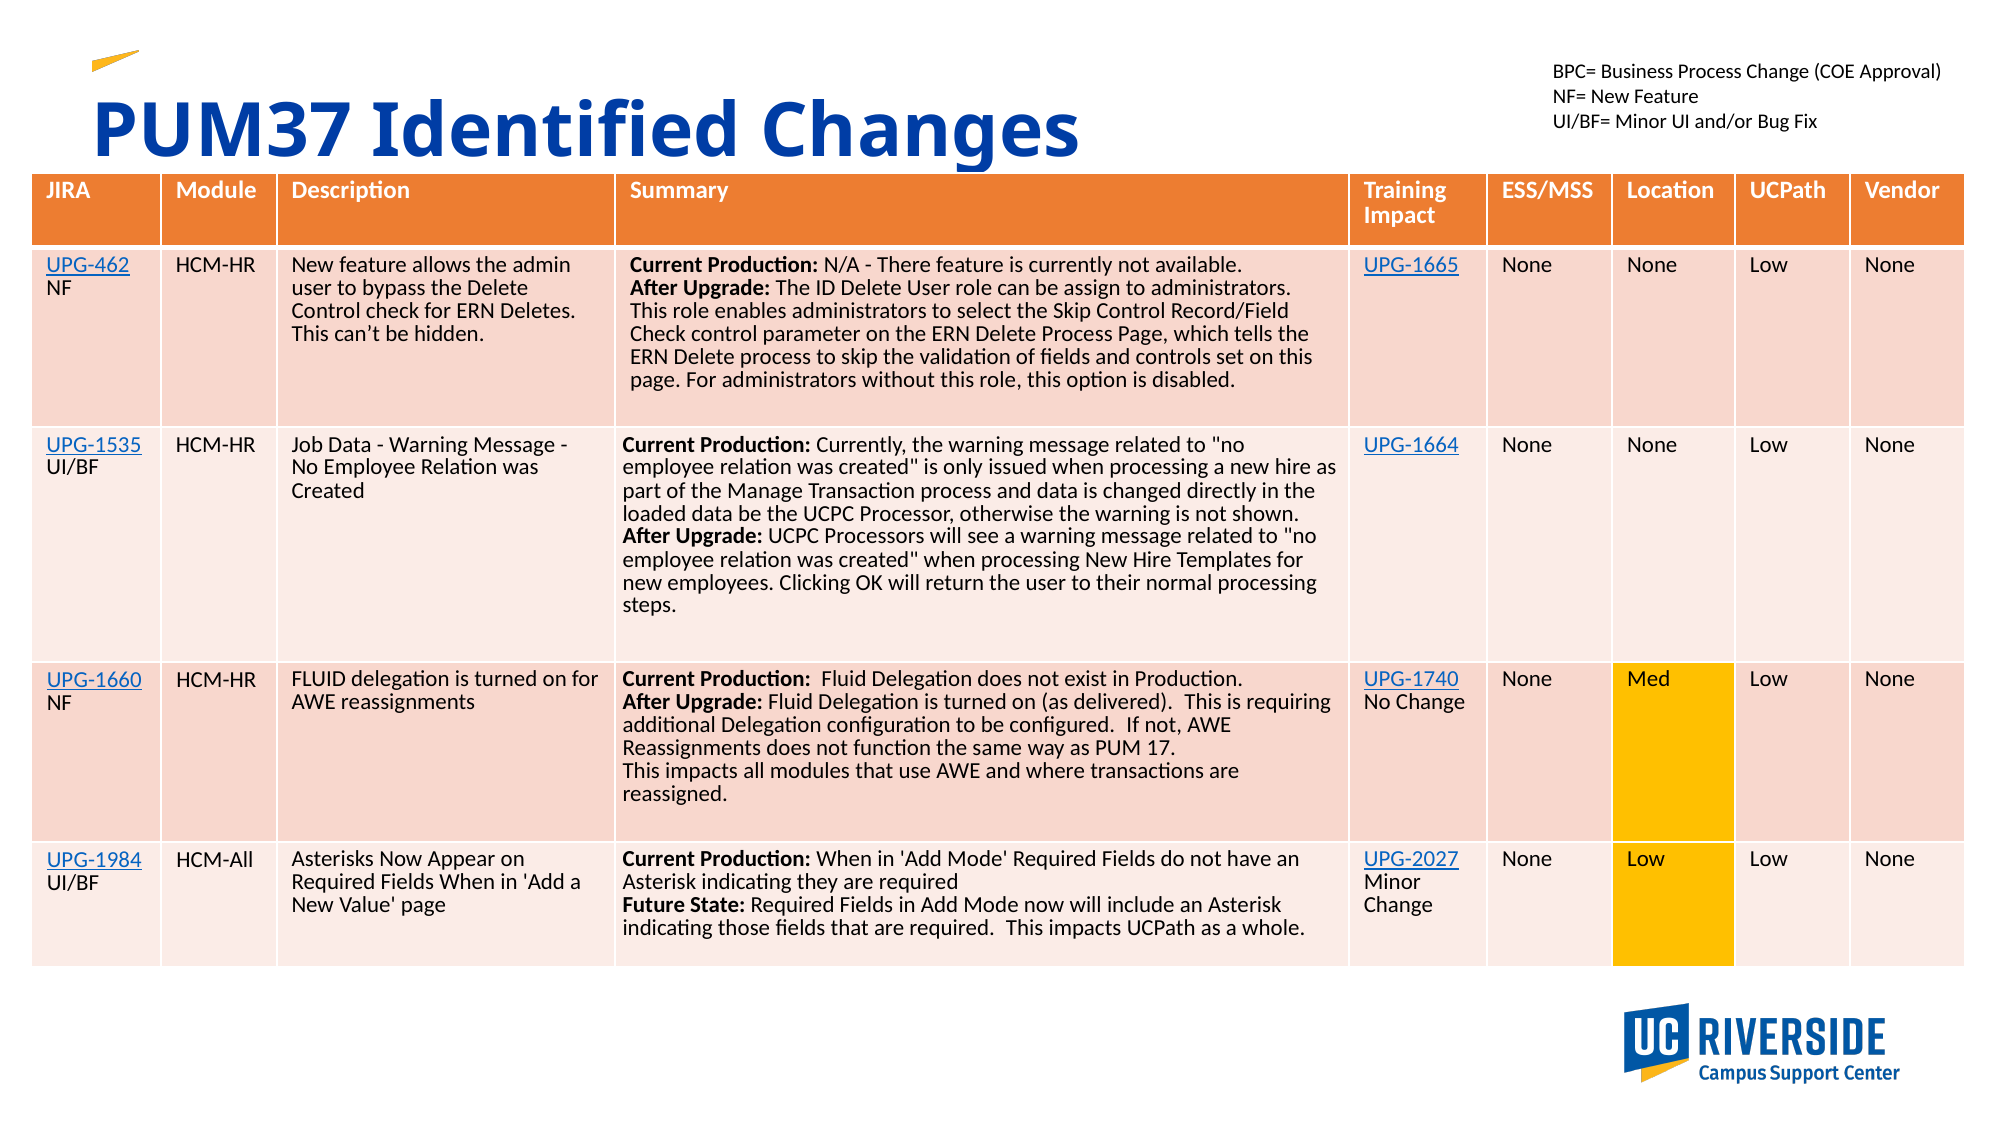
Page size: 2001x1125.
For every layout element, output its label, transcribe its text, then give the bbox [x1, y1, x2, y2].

table_cell UPG-1984 UI/BF [32, 843, 160, 966]
table_cell HCM-HR [162, 663, 276, 841]
table_cell Med [1613, 663, 1734, 841]
table_cell Low [1736, 428, 1849, 661]
table_cell Current Production: When in 'Add Mode' Required Fields do not have an Asterisk indicating they are required Future State: Required Fields in Add Mode now will include an Asterisk indicating those fields that are required. This impacts UCPath as a whole. [616, 843, 1348, 966]
table_header Summary [616, 174, 1348, 245]
picture [1624, 1003, 1900, 1084]
table_header Training Impact [1350, 174, 1486, 245]
table_cell UPG-1664 [1350, 428, 1486, 661]
table_cell None [1488, 428, 1611, 661]
table_cell Asterisks Now Appear on Required Fields When in 'Add a New Value' page [278, 843, 614, 966]
table_cell Low [1613, 843, 1734, 966]
text_box BPC= Business Process Change (COE Approval) NF= New Feature UI/BF= Minor UI and/or Bug Fix [1538, 50, 1965, 140]
table_cell HCM-All [162, 843, 276, 966]
table_cell None [1488, 663, 1611, 841]
table_header ESS/MSS [1488, 174, 1611, 245]
table_cell None [1851, 663, 1964, 841]
table_cell None [1613, 428, 1734, 661]
table_cell UPG-462 NF [32, 250, 160, 426]
table_header Description [278, 174, 614, 245]
table_cell None [1488, 843, 1611, 966]
table_cell UPG-2027 Minor Change [1350, 843, 1486, 966]
table_cell None [1851, 250, 1964, 426]
table_header JIRA [32, 174, 160, 245]
table_cell Current Production: Fluid Delegation does not exist in Production. After Upgrade: Fluid Delegation is turned on (as delivered). This is requiring additional Delegation configuration to be configured. If not, AWE Reassignments does not function the same way as PUM 17. This impacts all modules that use AWE and where transactions are reassigned. [616, 663, 1348, 841]
table_cell New feature allows the admin user to bypass the Delete Control check for ERN Deletes. This can’t be hidden. [278, 250, 614, 426]
table_cell UPG-1535 UI/BF [32, 428, 160, 661]
table_header UCPath [1736, 174, 1849, 245]
table_header Location [1613, 174, 1734, 245]
table_cell UPG-1740 No Change [1350, 663, 1486, 841]
table_header Module [162, 174, 276, 245]
text_box PUM37 Identified Changes [91, 81, 1580, 172]
table_cell Current Production: N/A - There feature is currently not available. After Upgrade: The ID Delete User role can be assign to administrators. This role enables administrators to select the Skip Control Record/Field Check control parameter on the ERN Delete Process Page, which tells the ERN Delete process to skip the validation of fields and controls set on this page. For administrators without this role, this option is disabled. [616, 250, 1348, 426]
table_cell Low [1736, 663, 1849, 841]
table_header Vendor [1851, 174, 1964, 245]
table_cell UPG-1660 NF [32, 663, 160, 841]
table_cell FLUID delegation is turned on for AWE reassignments [278, 663, 614, 841]
picture [91, 50, 139, 72]
table_cell Low [1736, 843, 1849, 966]
table_cell None [1851, 428, 1964, 661]
table_cell Job Data - Warning Message - No Employee Relation was Created [278, 428, 614, 661]
table_cell Current Production: Currently, the warning message related to "no employee relation was created" is only issued when processing a new hire as part of the Manage Transaction process and data is changed directly in the loaded data be the UCPC Processor, otherwise the warning is not shown. After Upgrade: UCPC Processors will see a warning message related to "no employee relation was created" when processing New Hire Templates for new employees. Clicking OK will return the user to their normal processing steps. [616, 428, 1348, 661]
table_cell UPG-1665 [1350, 250, 1486, 426]
table_cell Low [1736, 250, 1849, 426]
table_cell HCM-HR [162, 428, 276, 661]
table_cell None [1613, 250, 1734, 426]
table_cell HCM-HR [162, 250, 276, 426]
table_cell None [1851, 843, 1964, 966]
table_cell None [1488, 250, 1611, 426]
